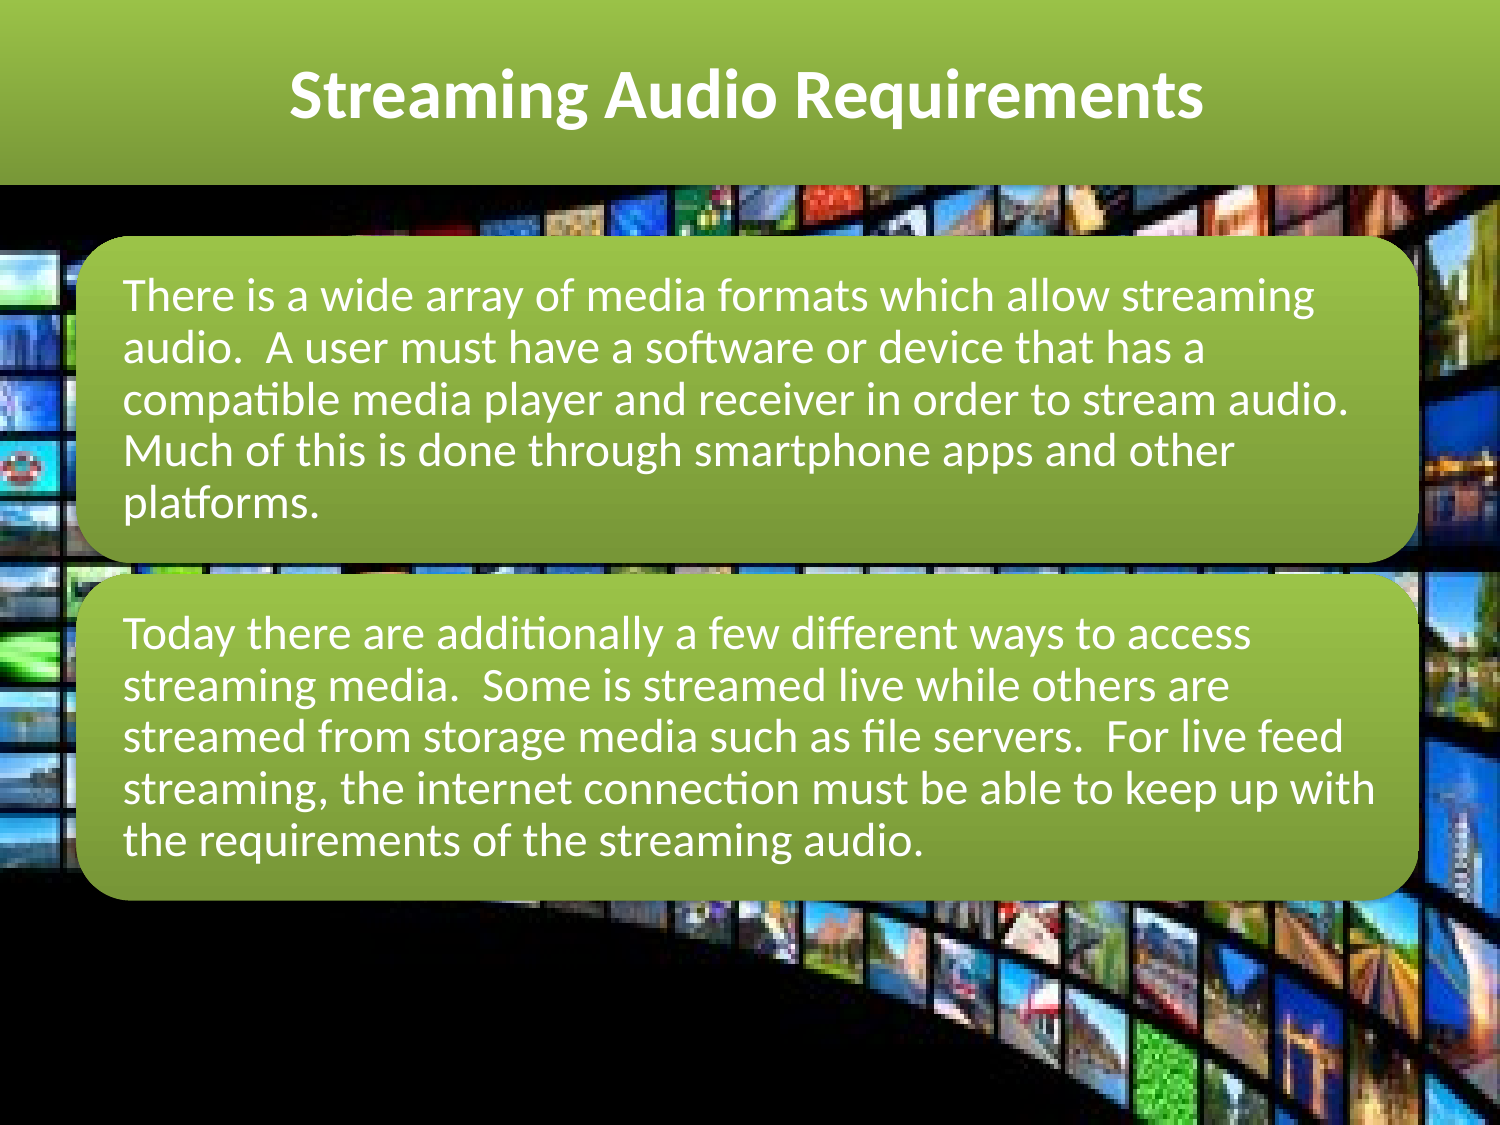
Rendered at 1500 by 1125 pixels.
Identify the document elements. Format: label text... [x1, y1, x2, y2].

picture [0, 185, 1500, 1125]
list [76, 224, 1420, 913]
text_box Streaming Audio Requirements [0, 0, 1500, 185]
